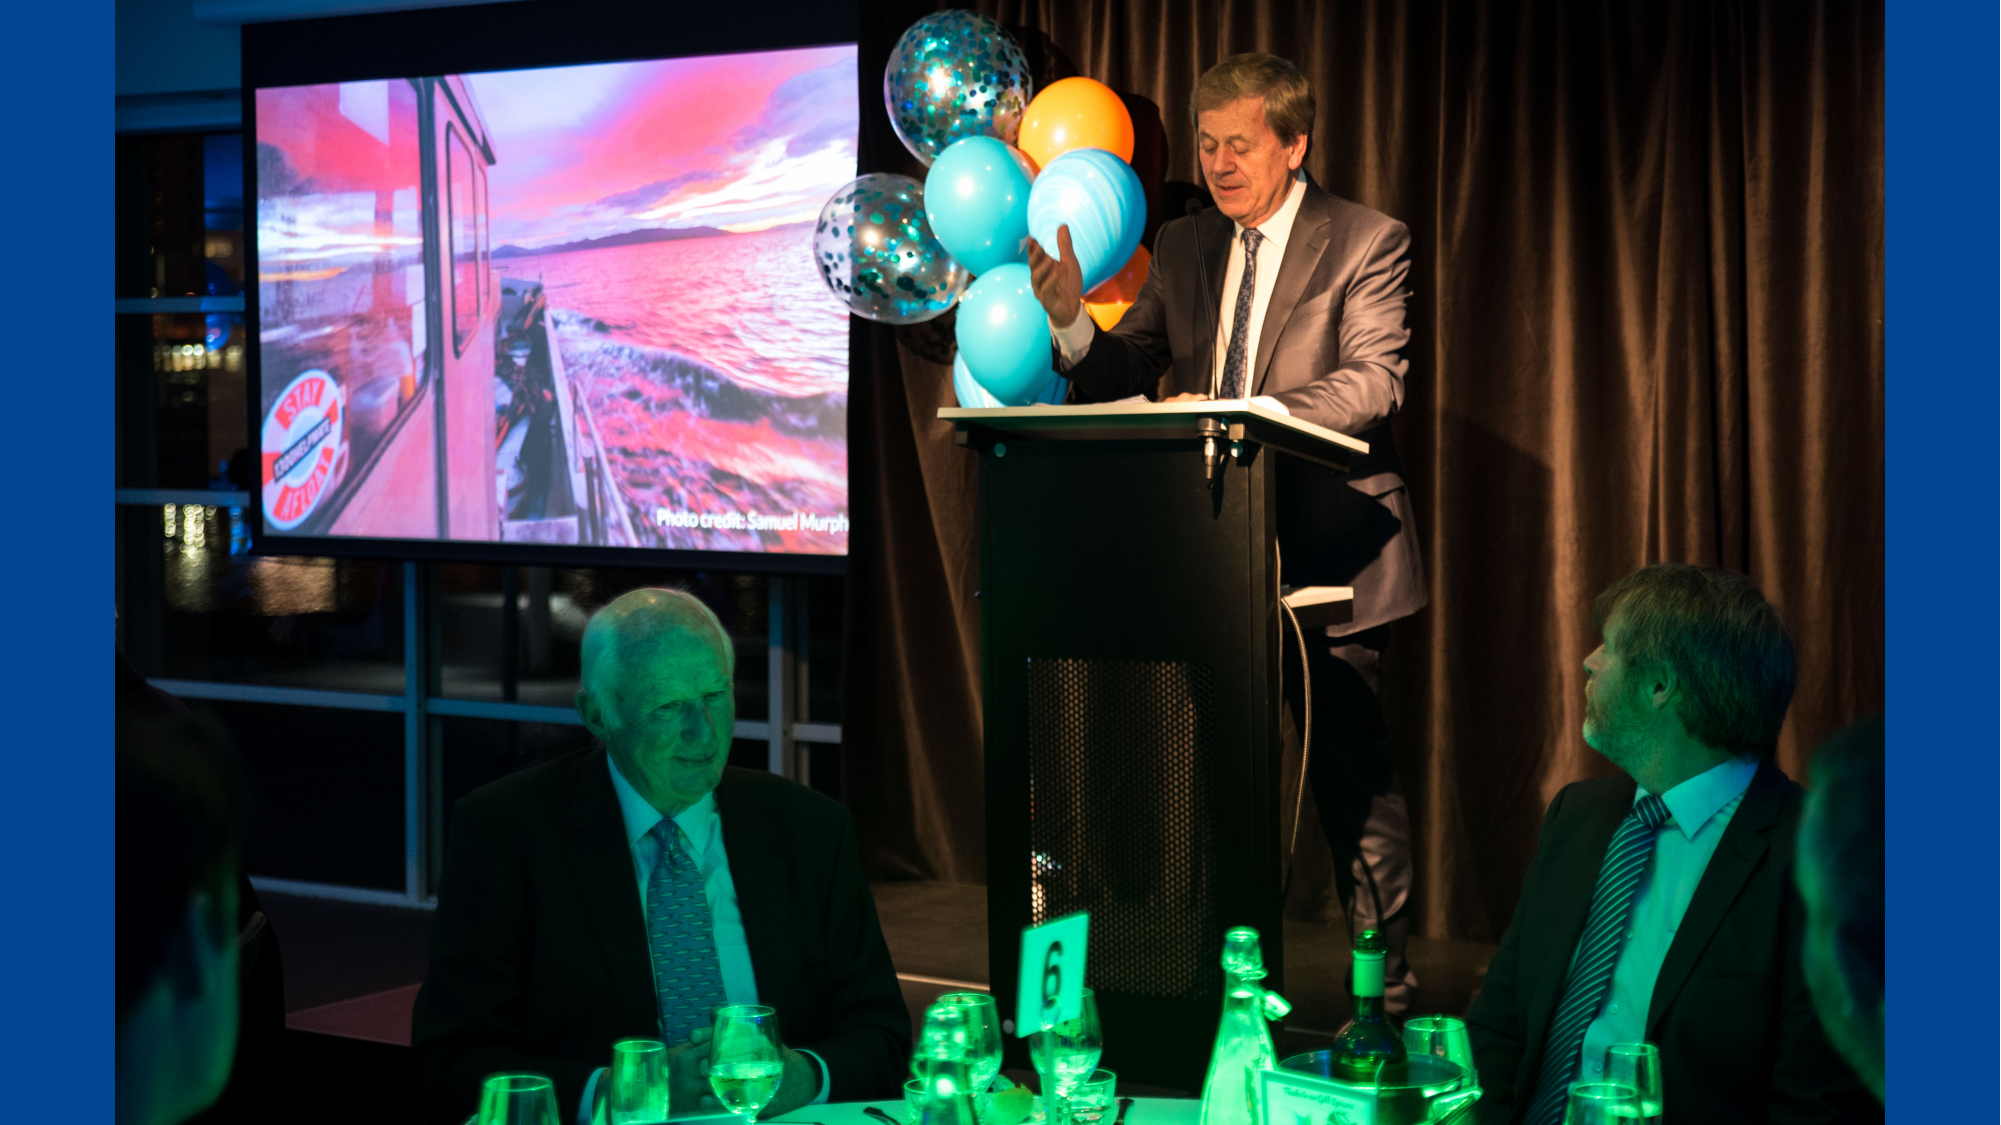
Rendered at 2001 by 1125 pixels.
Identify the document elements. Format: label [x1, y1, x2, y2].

picture [114, 0, 1886, 1125]
